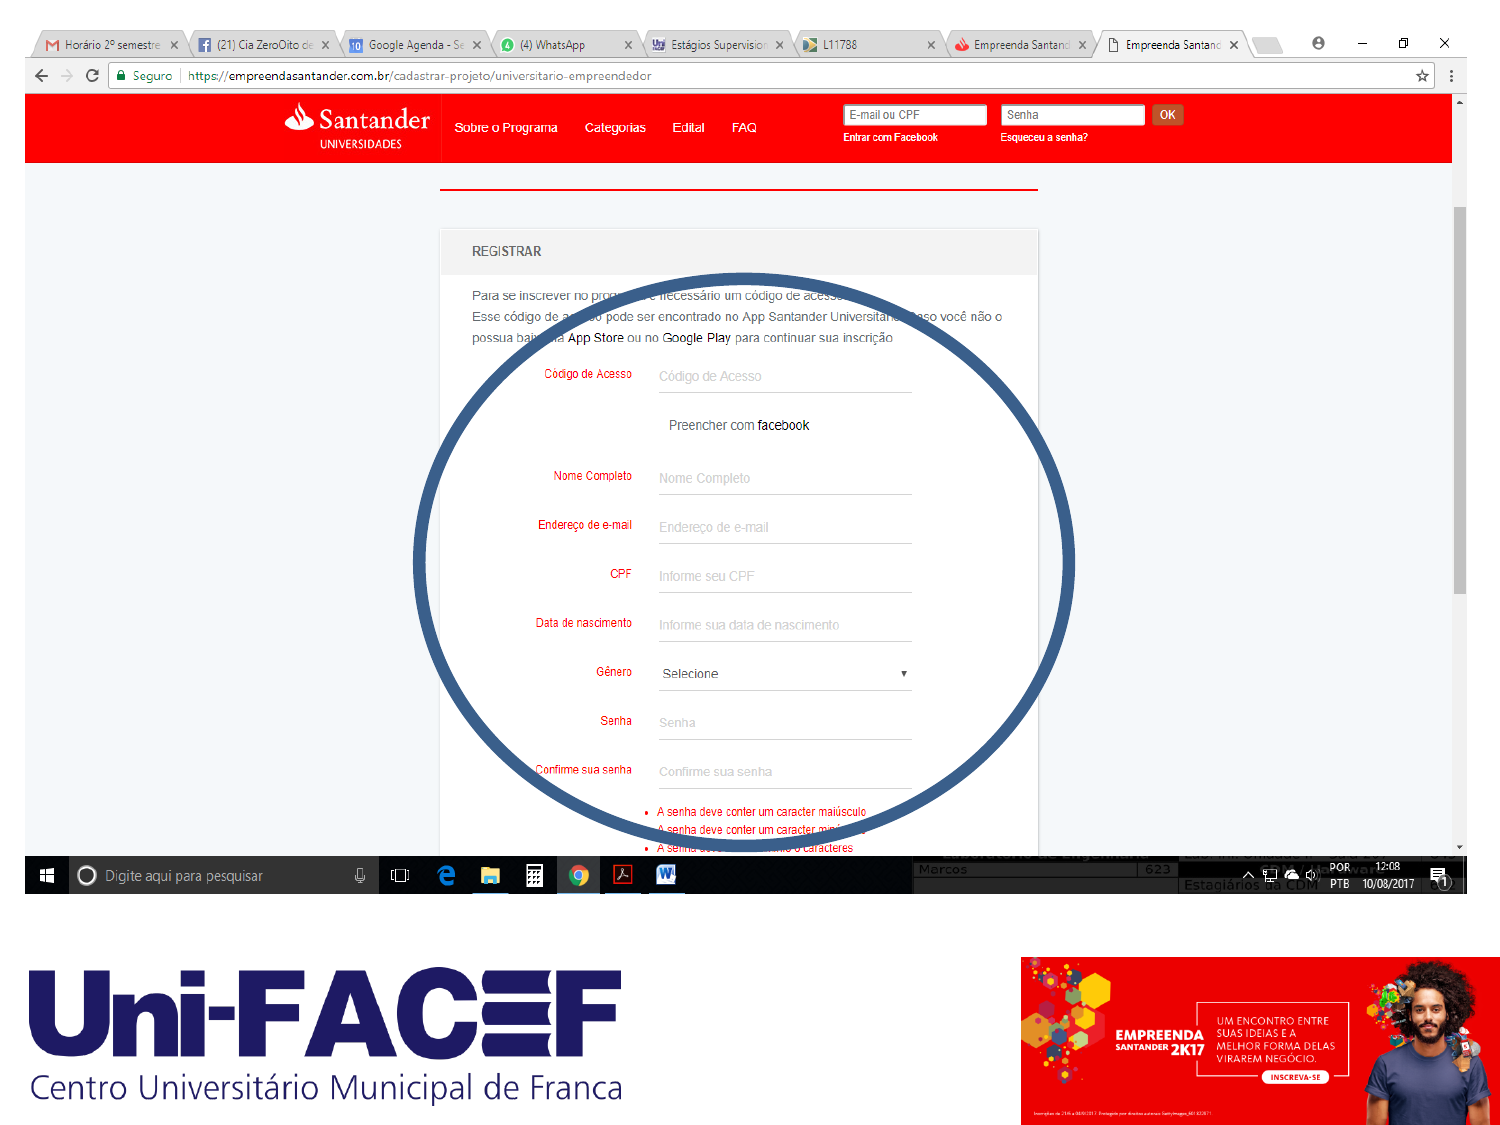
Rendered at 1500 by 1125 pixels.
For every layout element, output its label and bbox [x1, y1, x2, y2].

picture [1021, 957, 1500, 1125]
picture [25, 30, 1468, 894]
picture [29, 967, 621, 1106]
